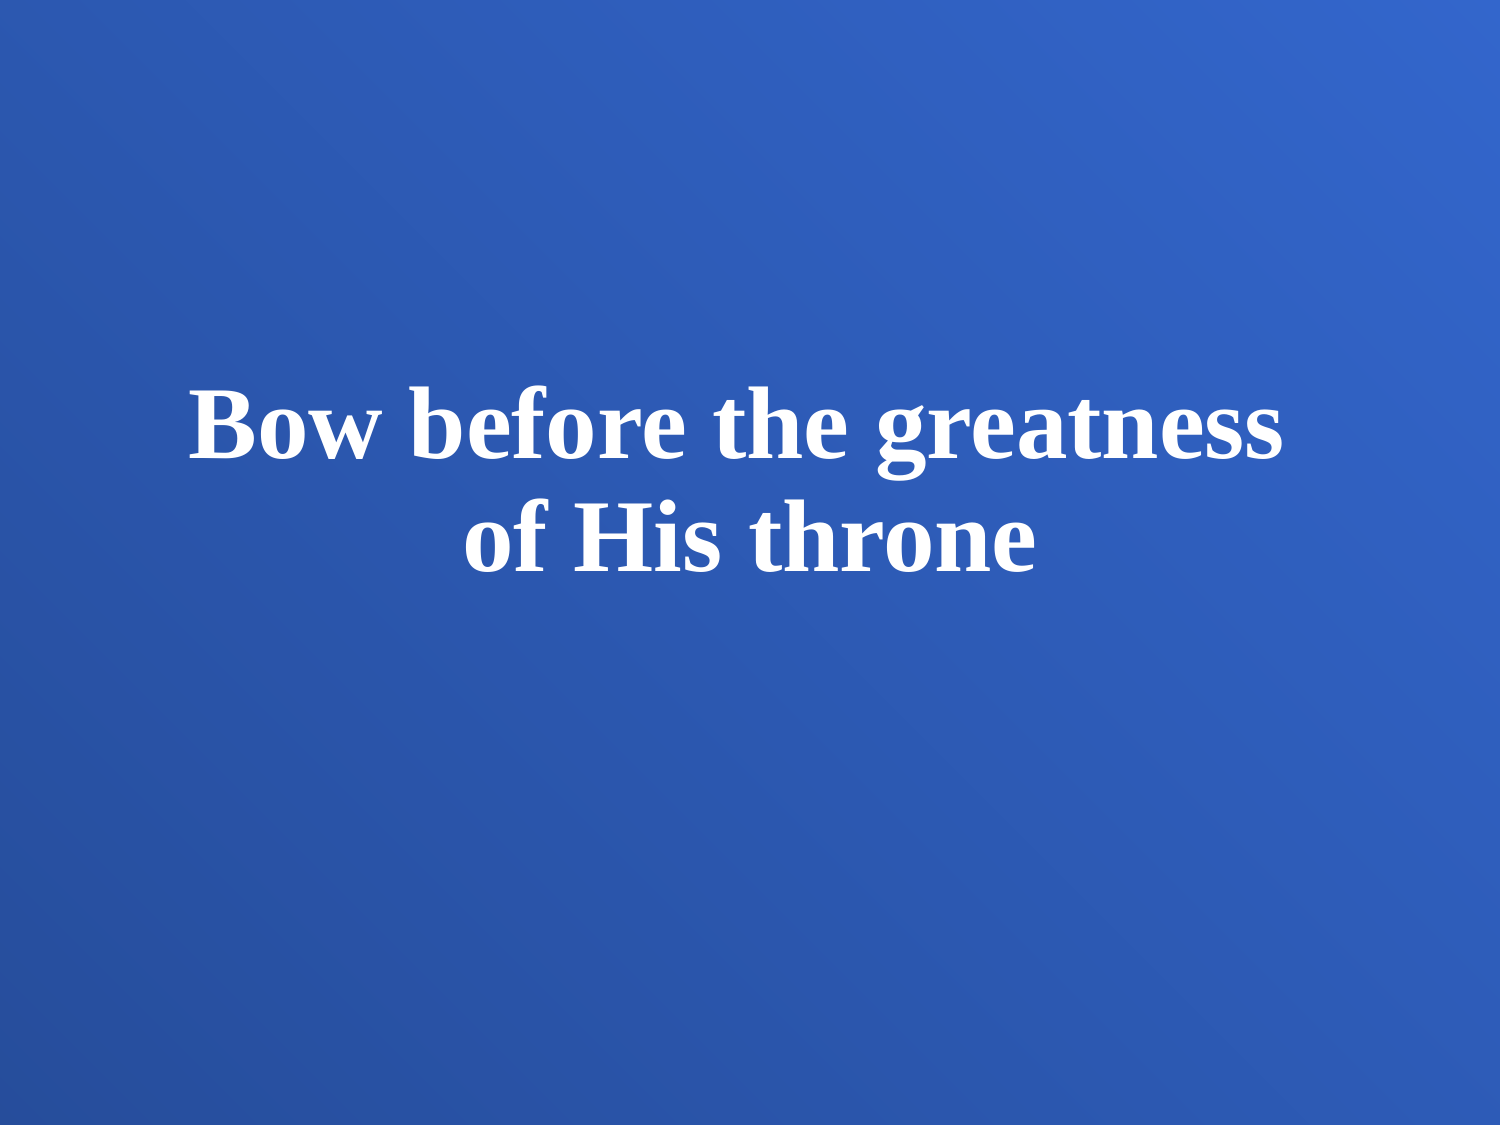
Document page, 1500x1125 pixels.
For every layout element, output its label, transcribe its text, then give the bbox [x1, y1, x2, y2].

text_box Bow before the greatness of His throne [0, 359, 1500, 600]
